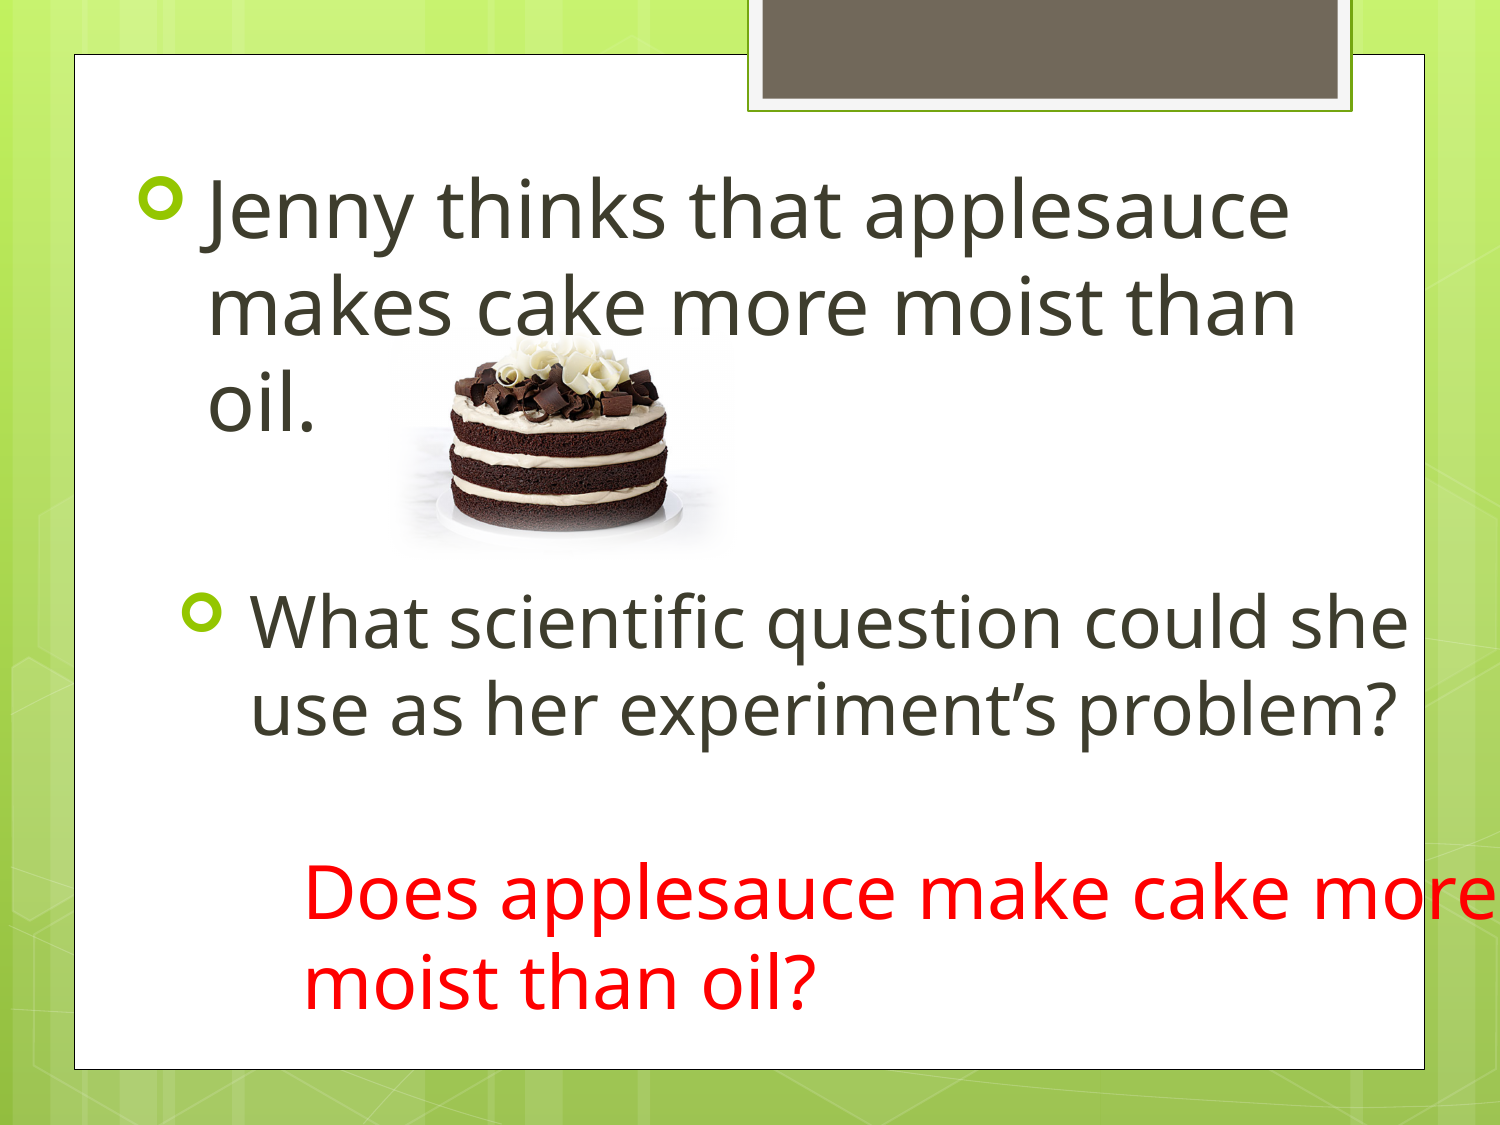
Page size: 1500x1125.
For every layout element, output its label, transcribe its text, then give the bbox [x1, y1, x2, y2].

text_box Does applesauce make cake more moist than oil? [287, 837, 1500, 1033]
picture [387, 324, 738, 561]
list Jenny thinks that applesauce makes cake more moist than oil. What scientific question could she use as her experiment’s problem? [75, 149, 1438, 830]
